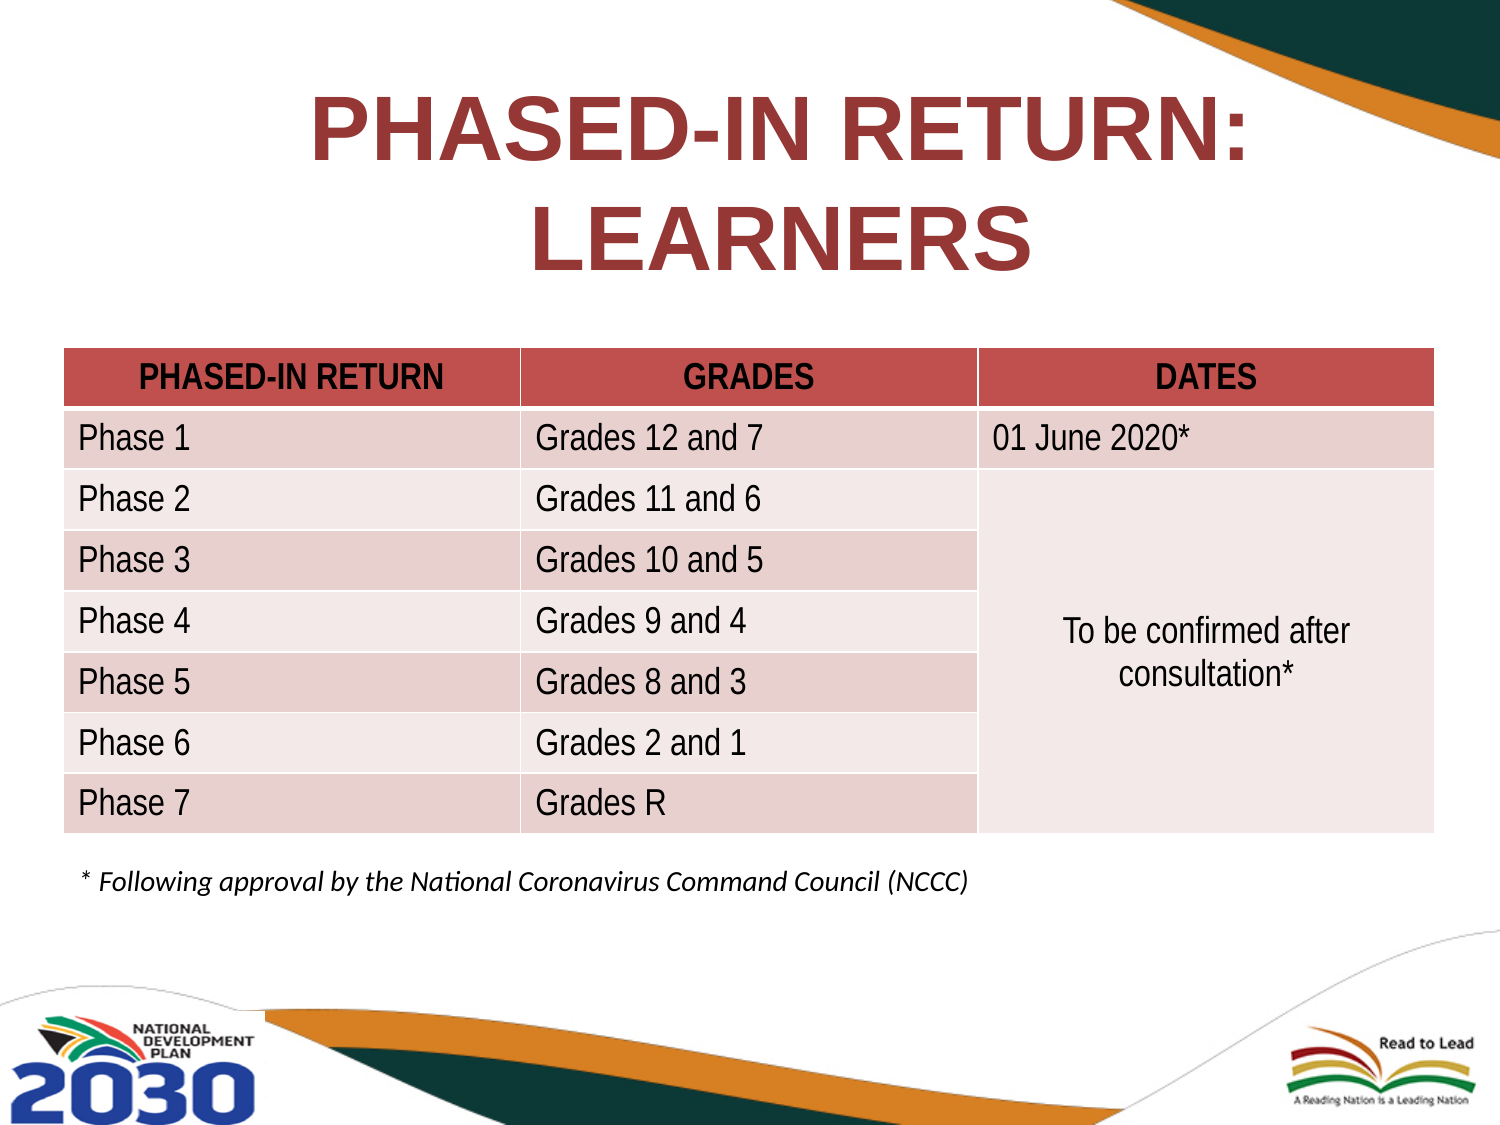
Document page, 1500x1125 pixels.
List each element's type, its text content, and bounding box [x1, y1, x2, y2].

table_cell Grades 10 and 5 [521, 531, 977, 590]
table_cell Phase 6 [64, 713, 520, 772]
table_header PHASED-IN RETURN [64, 348, 520, 406]
table_cell Phase 3 [64, 531, 520, 590]
table_cell Grades R [521, 774, 977, 833]
table_cell Phase 1 [64, 411, 520, 468]
table_cell Phase 5 [64, 653, 520, 712]
table_cell Grades 12 and 7 [521, 411, 977, 468]
table_header DATES [979, 348, 1434, 406]
table_cell To be confirmed after consultation* [979, 470, 1434, 833]
title PHASED-IN RETURN: LEARNERS [63, 78, 1500, 279]
table_cell Grades 8 and 3 [521, 653, 977, 712]
table_cell Grades 2 and 1 [521, 713, 977, 772]
table_cell Phase 4 [64, 592, 520, 651]
table_cell Phase 7 [64, 774, 520, 833]
table_cell 01 June 2020* [979, 411, 1434, 468]
picture [0, 0, 1500, 1125]
table_cell Grades 9 and 4 [521, 592, 977, 651]
table_cell Phase 2 [64, 470, 520, 529]
text_box * Following approval by the National Coronavirus Command Council (NCCC) [63, 854, 1436, 905]
table_header GRADES [521, 348, 977, 406]
table_cell Grades 11 and 6 [521, 470, 977, 529]
